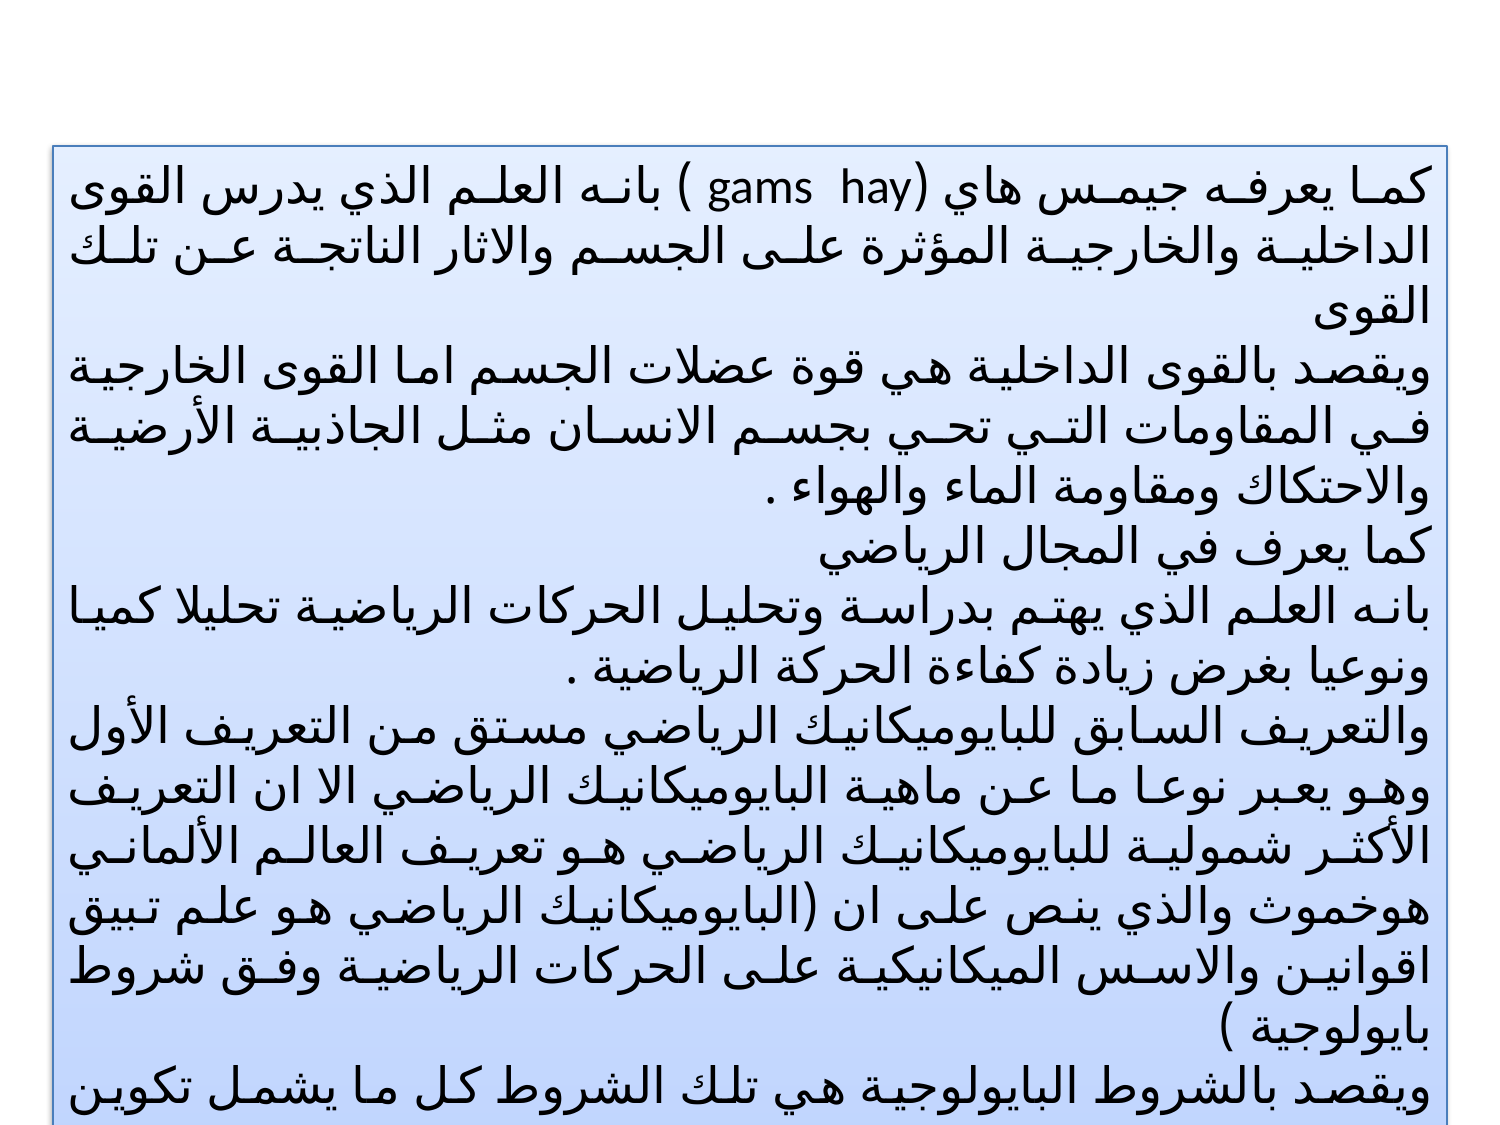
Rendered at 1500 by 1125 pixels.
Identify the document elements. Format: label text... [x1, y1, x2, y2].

text_box كما يعرفه جيمس هاي (gams hay ) بانه العلم الذي يدرس القوى الداخلية والخارجية المؤثرة على الجسم والاثار الناتجة عن تلك القوى ويقصد بالقوى الداخلية هي قوة عضلات الجسم اما القوى الخارجية في المقاومات التي تحي بجسم الانسان مثل الجاذبية الأرضية والاحتكاك ومقاومة الماء والهواء . كما يعرف في المجال الرياضي بانه العلم الذي يهتم بدراسة وتحليل الحركات الرياضية تحليلا كميا ونوعيا بغرض زيادة كفاءة الحركة الرياضية . والتعريف السابق للبايوميكانيك الرياضي مستق من التعريف الأول وهو يعبر نوعا ما عن ماهية البايوميكانيك الرياضي الا ان التعريف الأكثر شمولية للبايوميكانيك الرياضي هو تعريف العالم الألماني هوخموث والذي ينص على ان (البايوميكانيك الرياضي هو علم تبيق اقوانين والاسس الميكانيكية على الحركات الرياضية وفق شروط بايولوجية ) ويقصد بالشروط البايولوجية هي تلك الشروط كل ما يشمل تكوين الجسم البشري من تشريح وفسلجة وقياسات انثروبومترية [52, 145, 1448, 1125]
